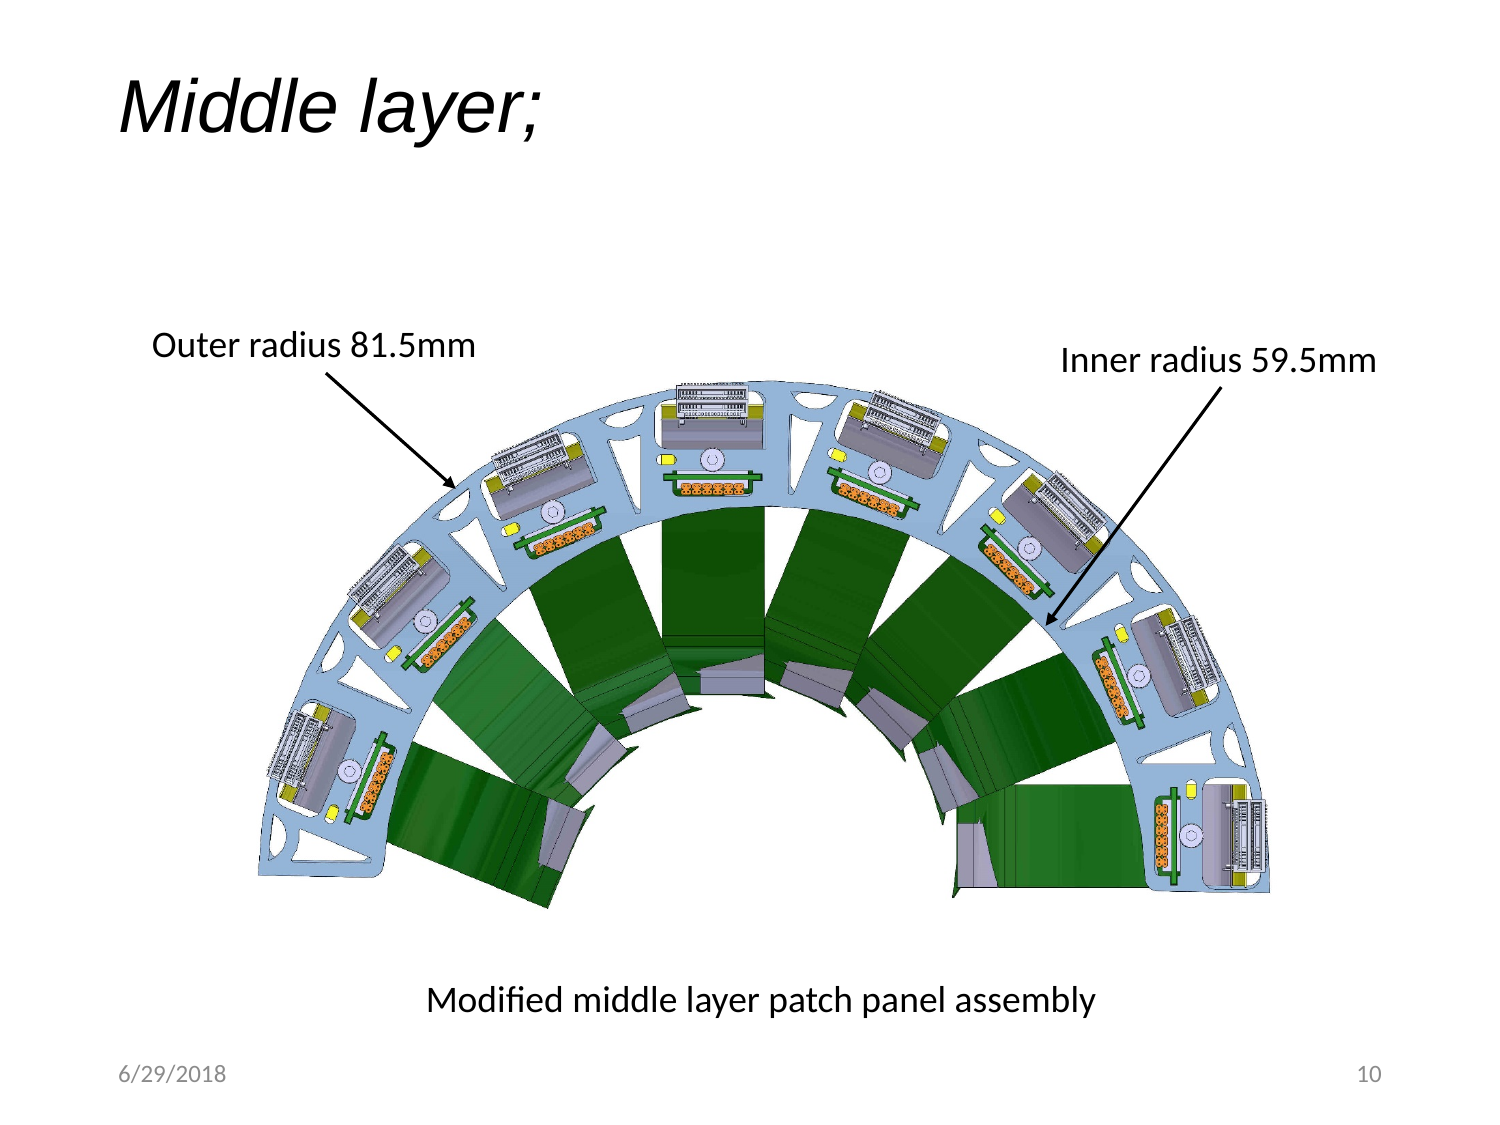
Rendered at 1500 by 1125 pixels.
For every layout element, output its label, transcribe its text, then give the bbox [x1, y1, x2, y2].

text_box Modified middle layer patch panel assembly [411, 967, 1163, 1027]
text_box Outer radius 81.5mm [137, 312, 515, 373]
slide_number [103, 1042, 441, 1103]
text_box Inner radius 59.5mm [1045, 327, 1397, 388]
title Middle layer; [103, 0, 1397, 218]
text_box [325, 373, 456, 489]
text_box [1045, 387, 1222, 626]
slide_number 10 [1059, 1042, 1397, 1103]
picture [240, 366, 1300, 918]
